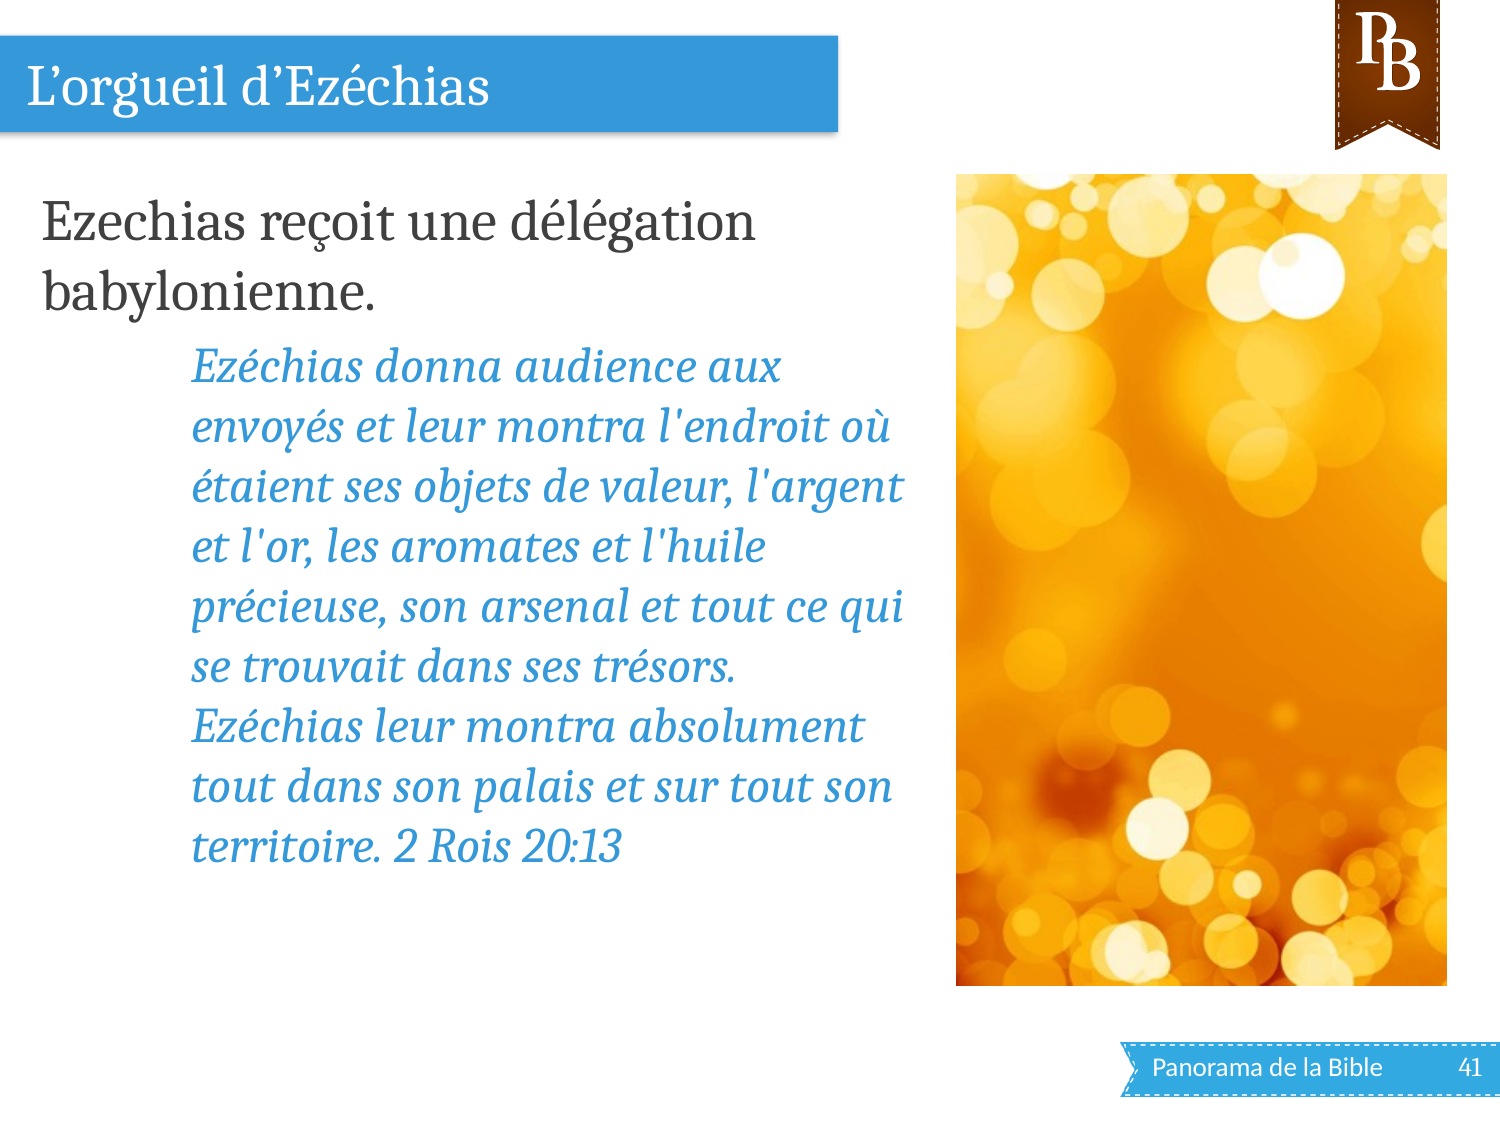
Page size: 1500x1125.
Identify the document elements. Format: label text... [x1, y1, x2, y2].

title L’orgueil d’Ezéchias [11, 35, 647, 129]
picture [1335, 0, 1440, 150]
picture [955, 174, 1447, 987]
picture [1120, 1042, 1500, 1097]
list Ezechias reçoit une délégation babylonienne. Ezéchias donna audience aux envoyés et leur montra l'endroit où étaient ses objets de valeur, l'argent et l'or, les aromates et l'huile précieuse, son arsenal et tout ce qui se trouvait dans ses trésors. Ezéchias leur montra absolument tout dans son palais et sur tout son territoire. 2 Rois 20:13 [26, 174, 931, 987]
